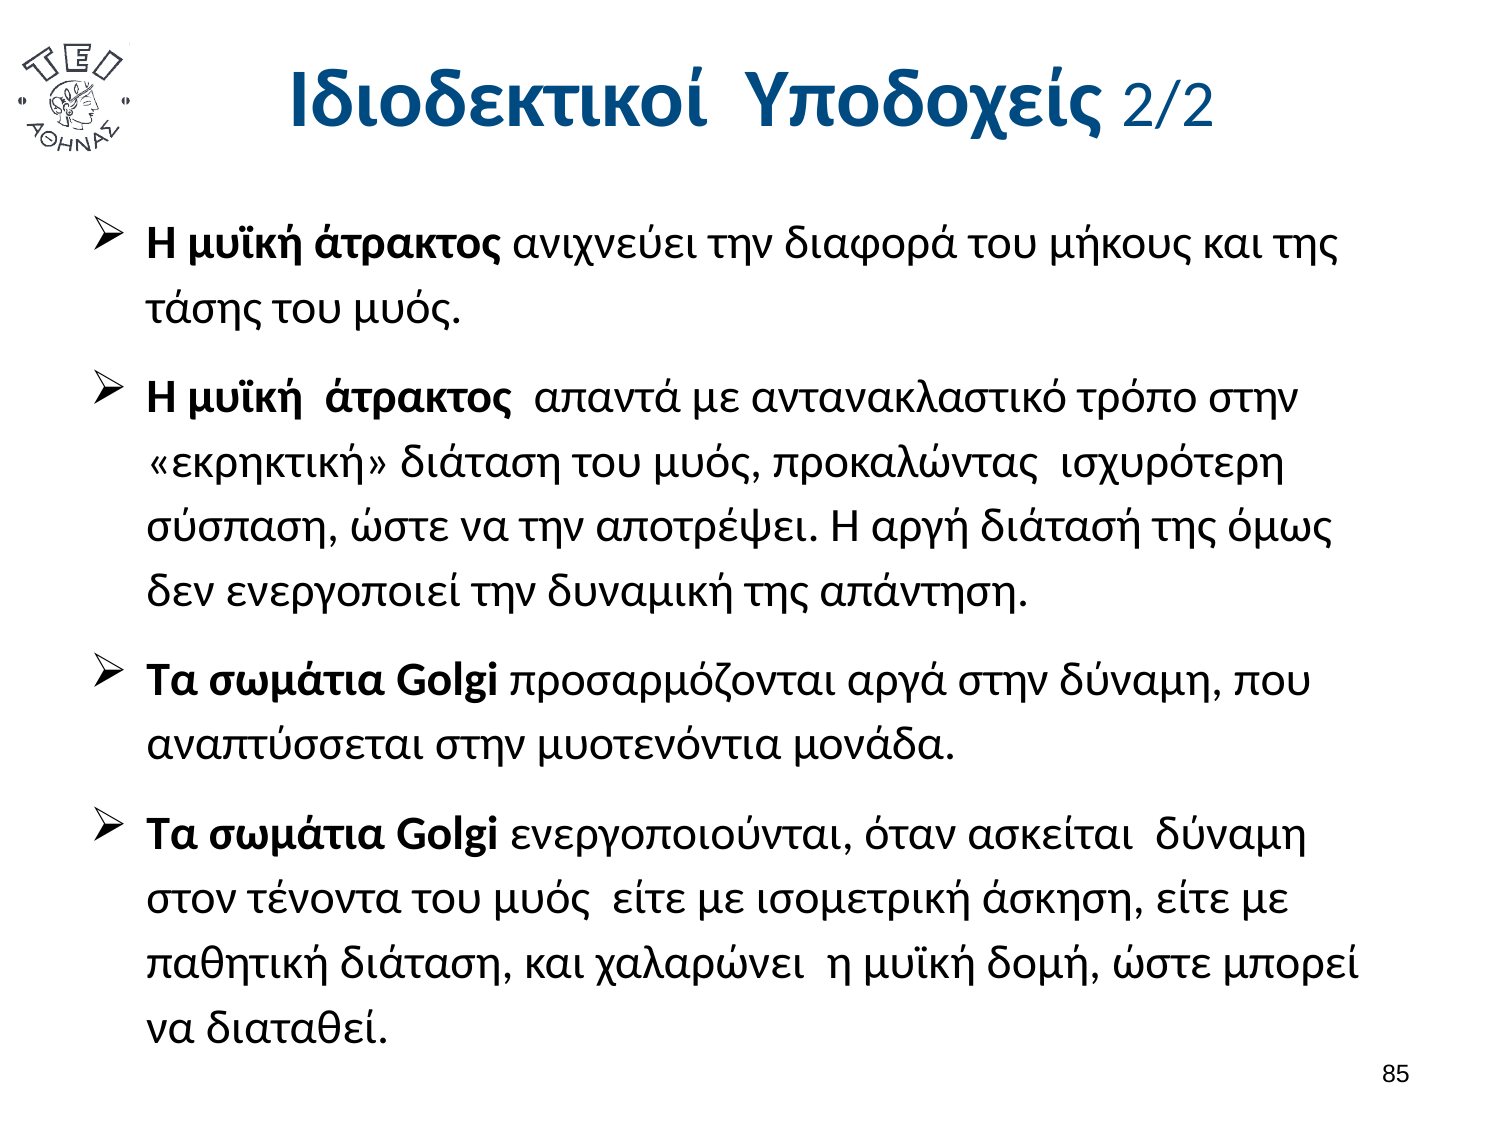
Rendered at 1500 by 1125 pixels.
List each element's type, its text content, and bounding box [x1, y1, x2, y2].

list Η μυϊκή άτρακτος ανιχνεύει την διαφορά του μήκους και της τάσης του μυός. Η μυϊκή άτρακτος απαντά με αντανακλαστικό τρόπο στην «εκρηκτική» διάταση του μυός, προκαλώντας ισχυρότερη σύσπαση, ώστε να την αποτρέψει. Η αργή διάτασή της όμως δεν ενεργοποιεί την δυναμική της απάντηση. Τα σωμάτια Golgi προσαρμόζονται αργά στην δύναμη, που αναπτύσσεται στην μυοτενόντια μονάδα. Τα σωμάτια Golgi ενεργοποιούνται, όταν ασκείται δύναμη στον τένοντα του μυός είτε με ισομετρική άσκηση, είτε με παθητική διάταση, και χαλαρώνει η μυϊκή δομή, ώστε μπορεί να διαταθεί. [75, 196, 1436, 1083]
slide_number 84 [1074, 1042, 1425, 1103]
title Ιδιοδεκτικοί Υποδοχείς 2/2 [76, 19, 1427, 169]
picture [17, 42, 76, 157]
